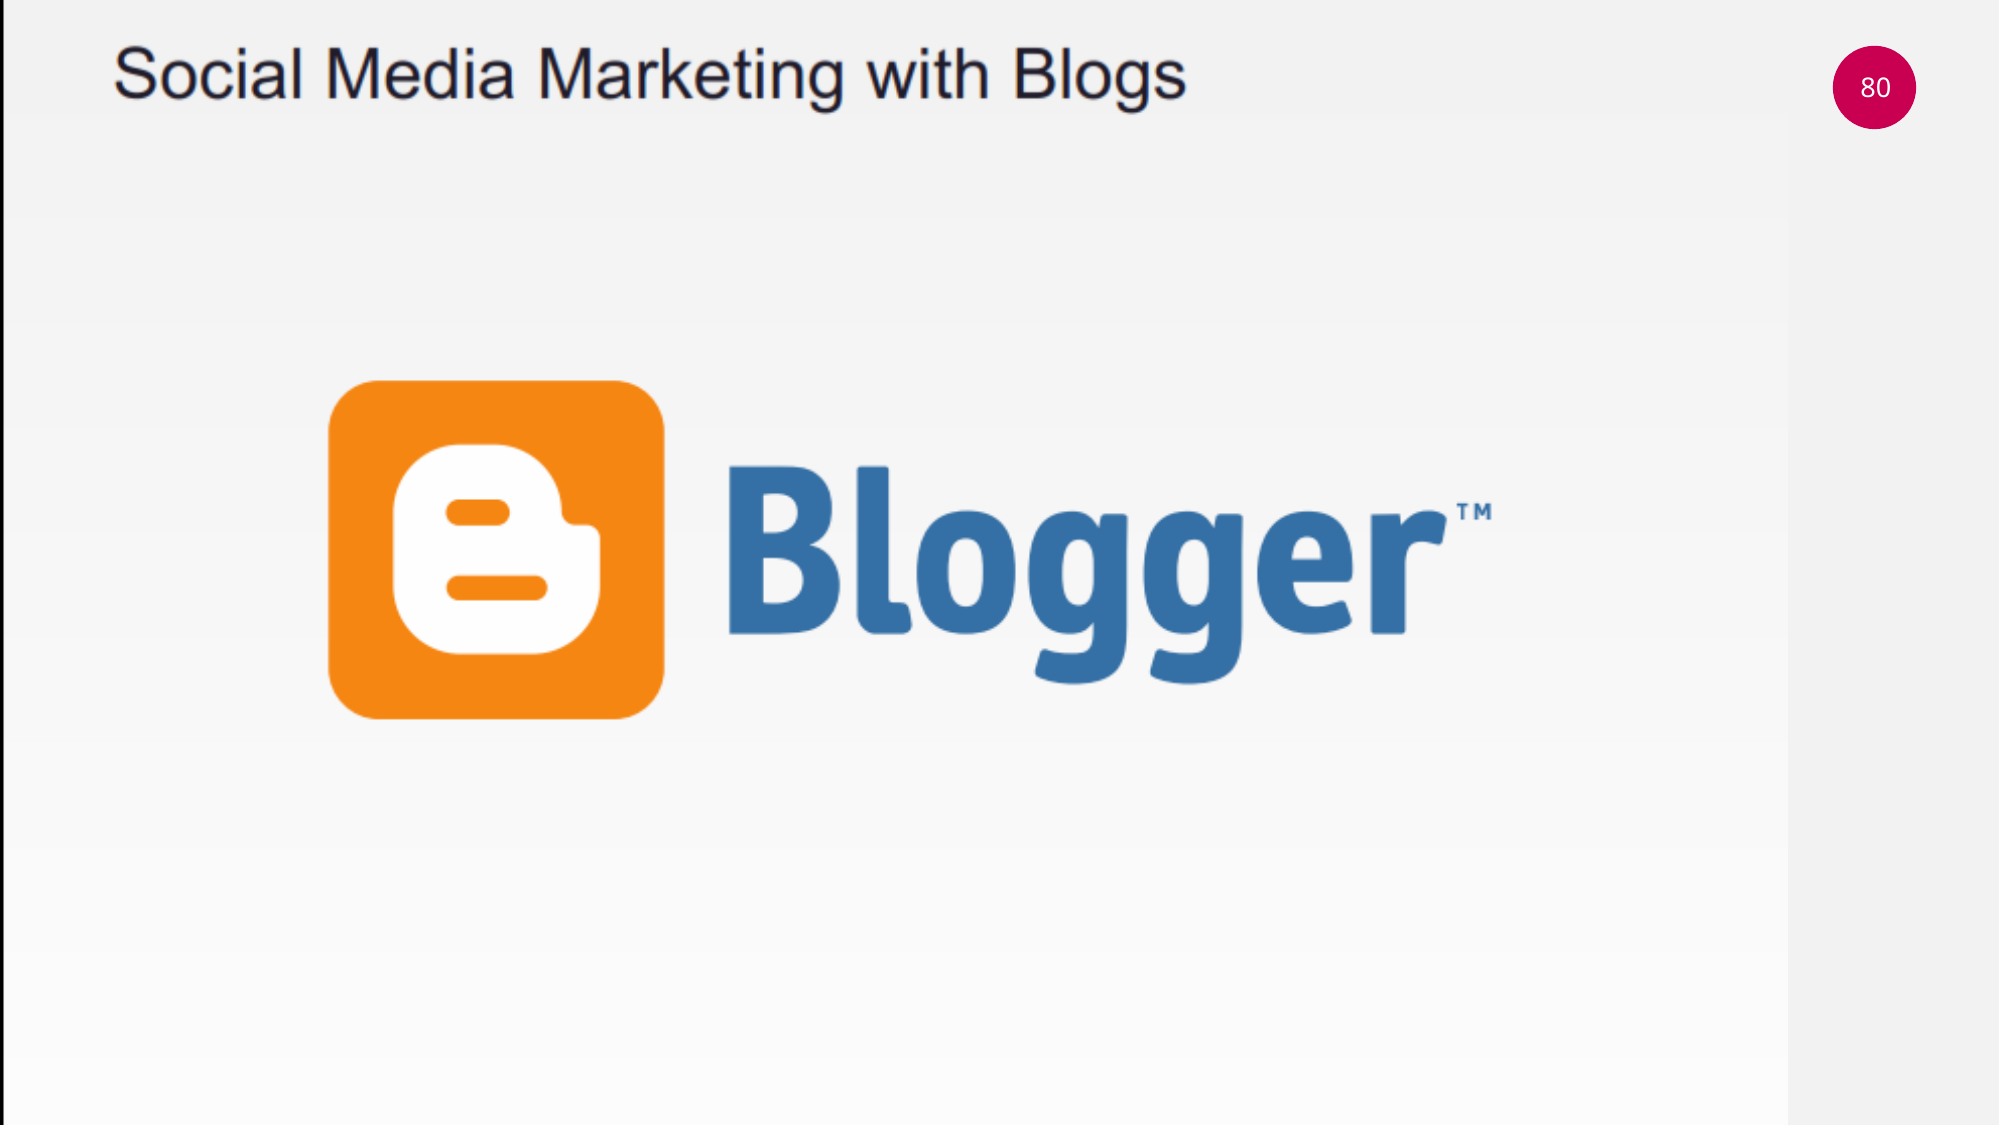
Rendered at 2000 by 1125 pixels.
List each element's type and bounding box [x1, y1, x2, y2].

picture [0, 0, 1788, 1125]
